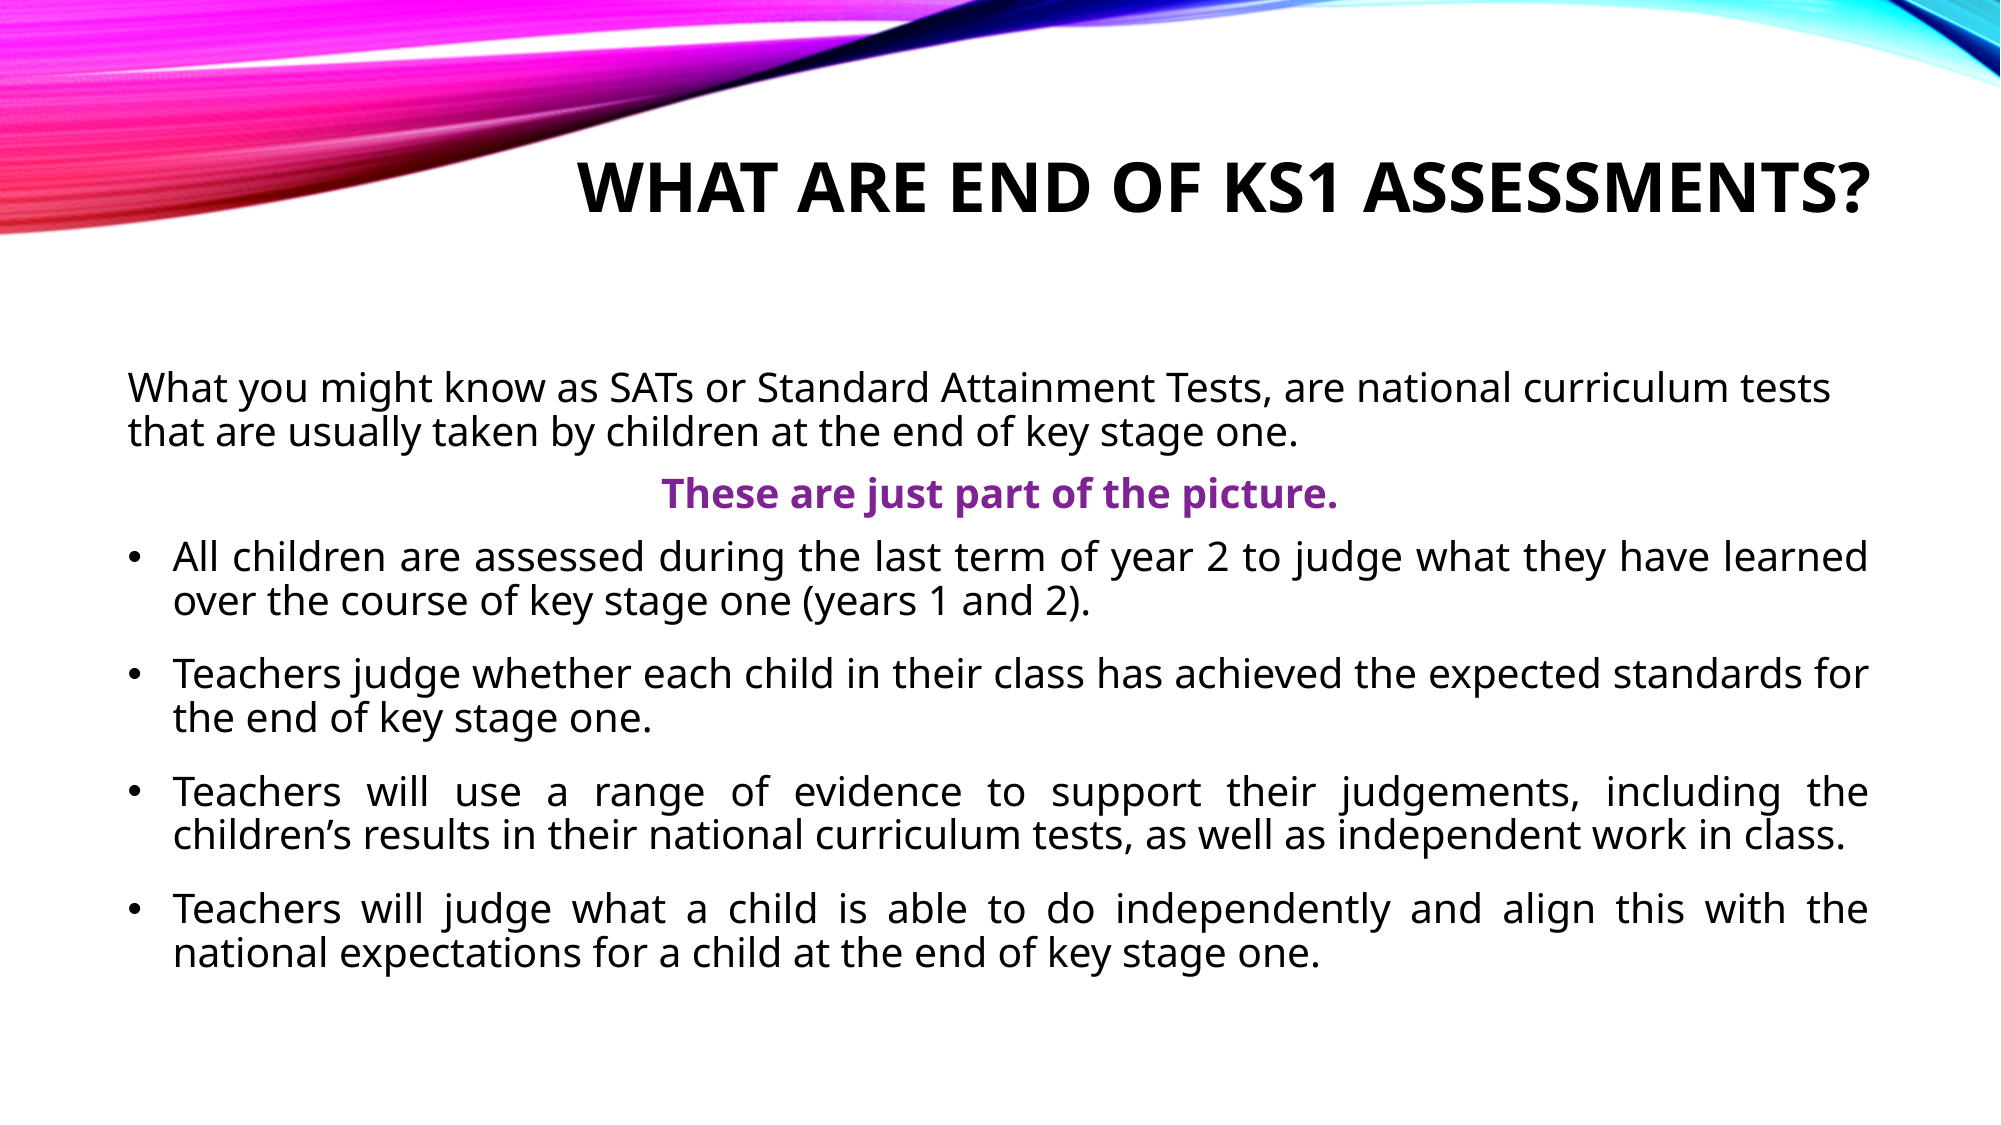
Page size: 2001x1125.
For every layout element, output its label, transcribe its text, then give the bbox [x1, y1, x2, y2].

title What are end of kS1 assessments? [474, 125, 1888, 338]
picture [0, 0, 2000, 237]
picture [1890, 0, 2000, 75]
picture [1910, 0, 2000, 45]
list What you might know as SATs or Standard Attainment Tests, are national curriculum tests that are usually taken by children at the end of key stage one. These are just part of the picture. All children are assessed during the last term of year 2 to judge what they have learned over the course of key stage one (years 1 and 2). Teachers judge whether each child in their class has achieved the expected standards for the end of key stage one. Teachers will use a range of evidence to support their judgements, including the children’s results in their national curriculum tests, as well as independent work in class. Teachers will judge what a child is able to do independently and align this with the national expectations for a child at the end of key stage one. [112, 360, 1888, 1021]
